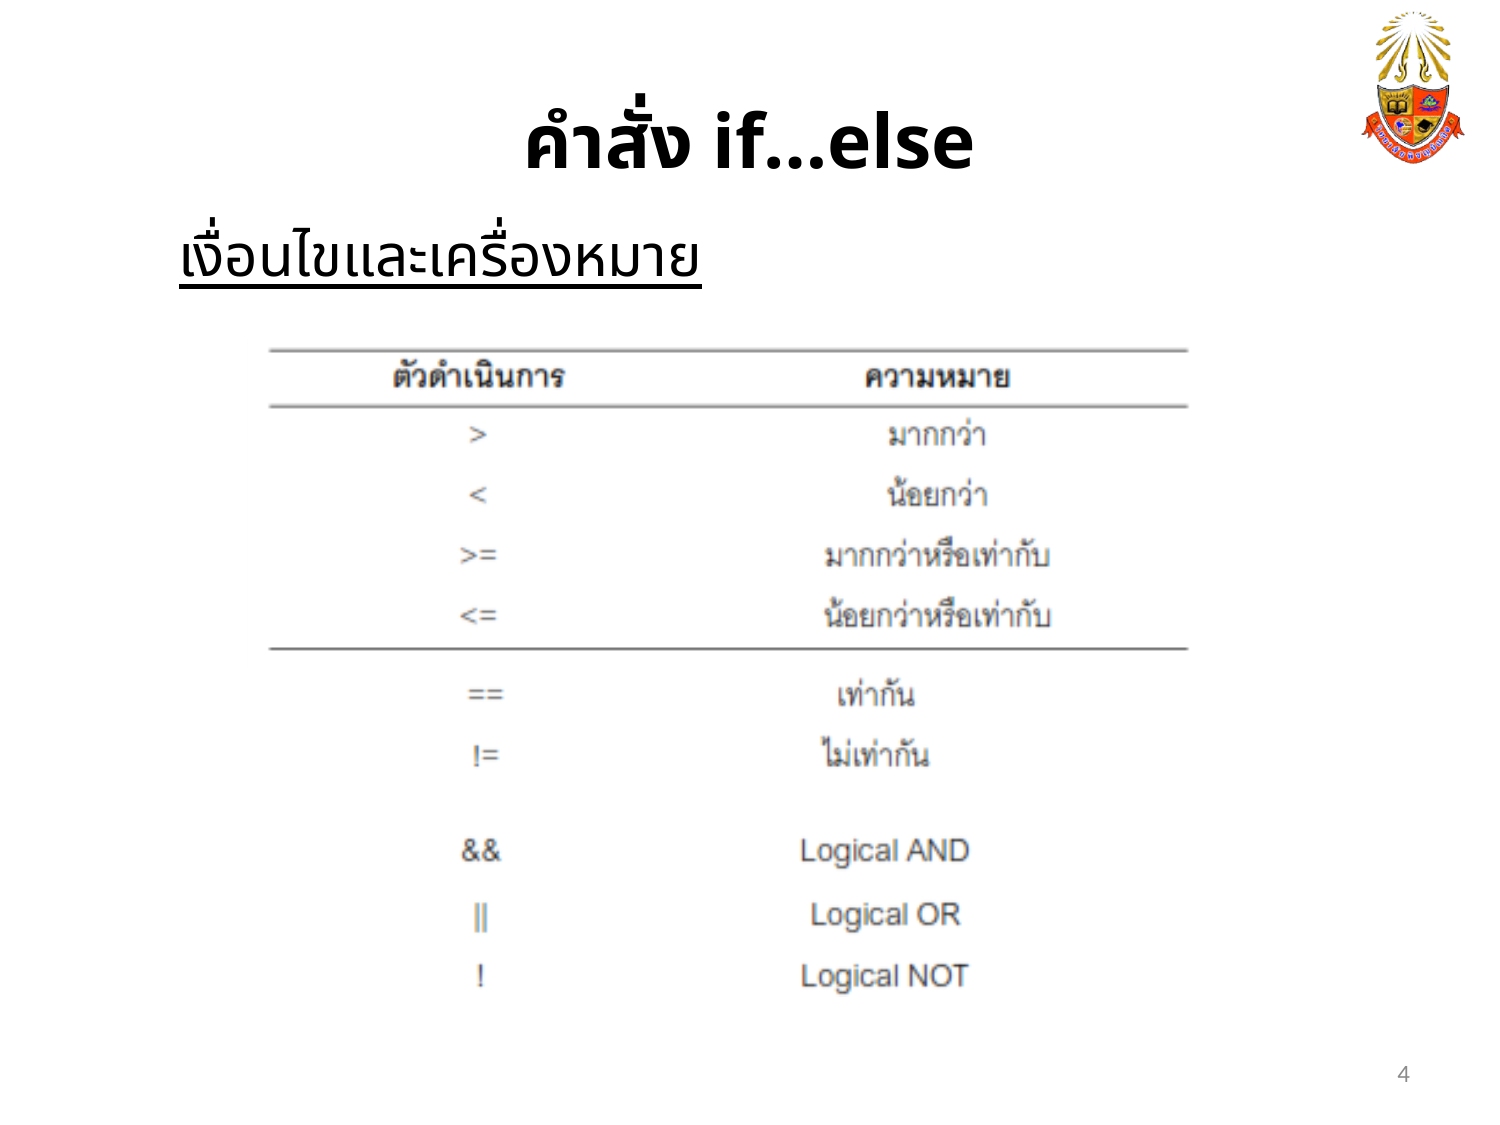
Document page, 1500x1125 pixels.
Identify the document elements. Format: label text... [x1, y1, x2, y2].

picture [245, 339, 1231, 774]
text_box เงื่อนไขและเครื่องหมาย [163, 210, 1099, 797]
picture [292, 820, 1116, 997]
picture [1360, 0, 1466, 165]
title คำสั่ง if…else [75, 45, 1425, 233]
slide_number 4 [1074, 1042, 1425, 1103]
